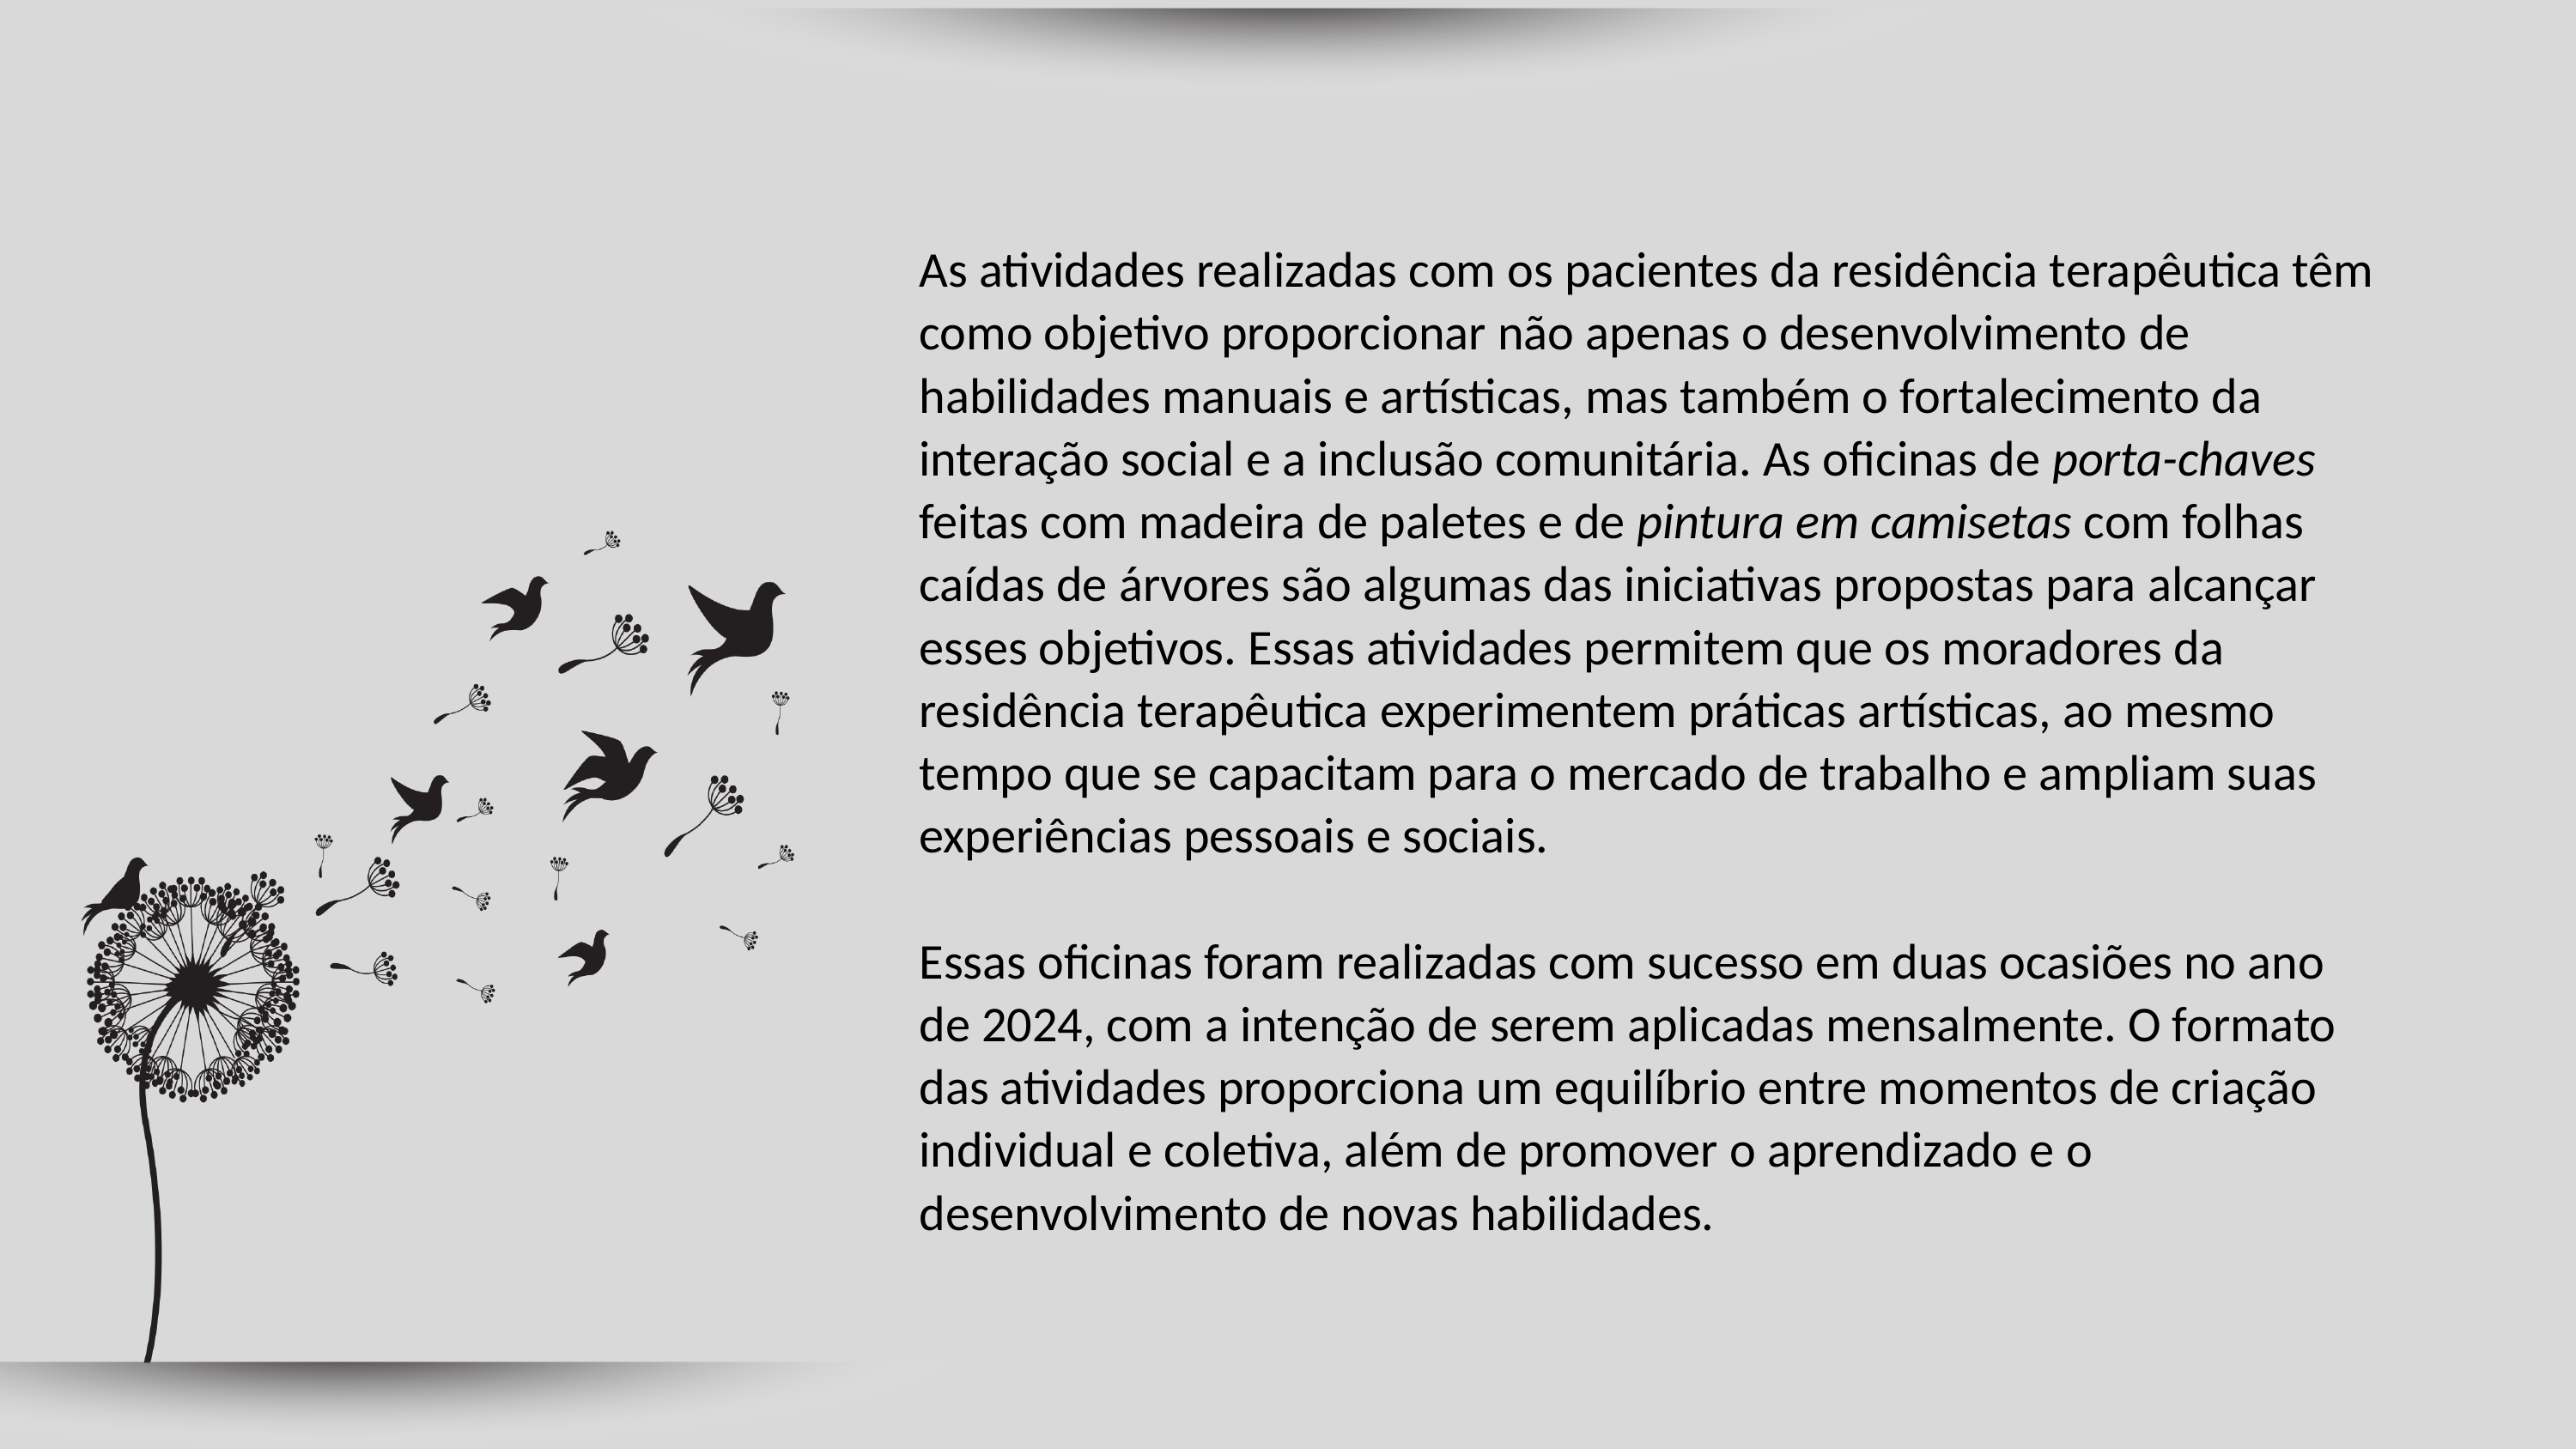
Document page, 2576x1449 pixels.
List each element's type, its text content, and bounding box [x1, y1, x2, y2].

text_box [627, 8, 1949, 100]
text_box [81, 530, 794, 1361]
text_box [0, 1361, 969, 1449]
text_box As atividades realizadas com os pacientes da residência terapêutica têm como objetivo proporcionar não apenas o desenvolvimento de habilidades manuais e artísticas, mas também o fortalecimento da interação social e a inclusão comunitária. As oficinas de porta-chaves feitas com madeira de paletes e de pintura em camisetas com folhas caídas de árvores são algumas das iniciativas propostas para alcançar esses objetivos. Essas atividades permitem que os moradores da residência terapêutica experimentem práticas artísticas, ao mesmo tempo que se capacitam para o mercado de trabalho e ampliam suas experiências pessoais e sociais. Essas oficinas foram realizadas com sucesso em duas ocasiões no ano de 2024, com a intenção de serem aplicadas mensalmente. O formato das atividades proporciona um equilíbrio entre momentos de criação individual e coletiva, além de promover o aprendizado e o desenvolvimento de novas habilidades. [919, 234, 2379, 1367]
text_box [110, 1361, 920, 1392]
